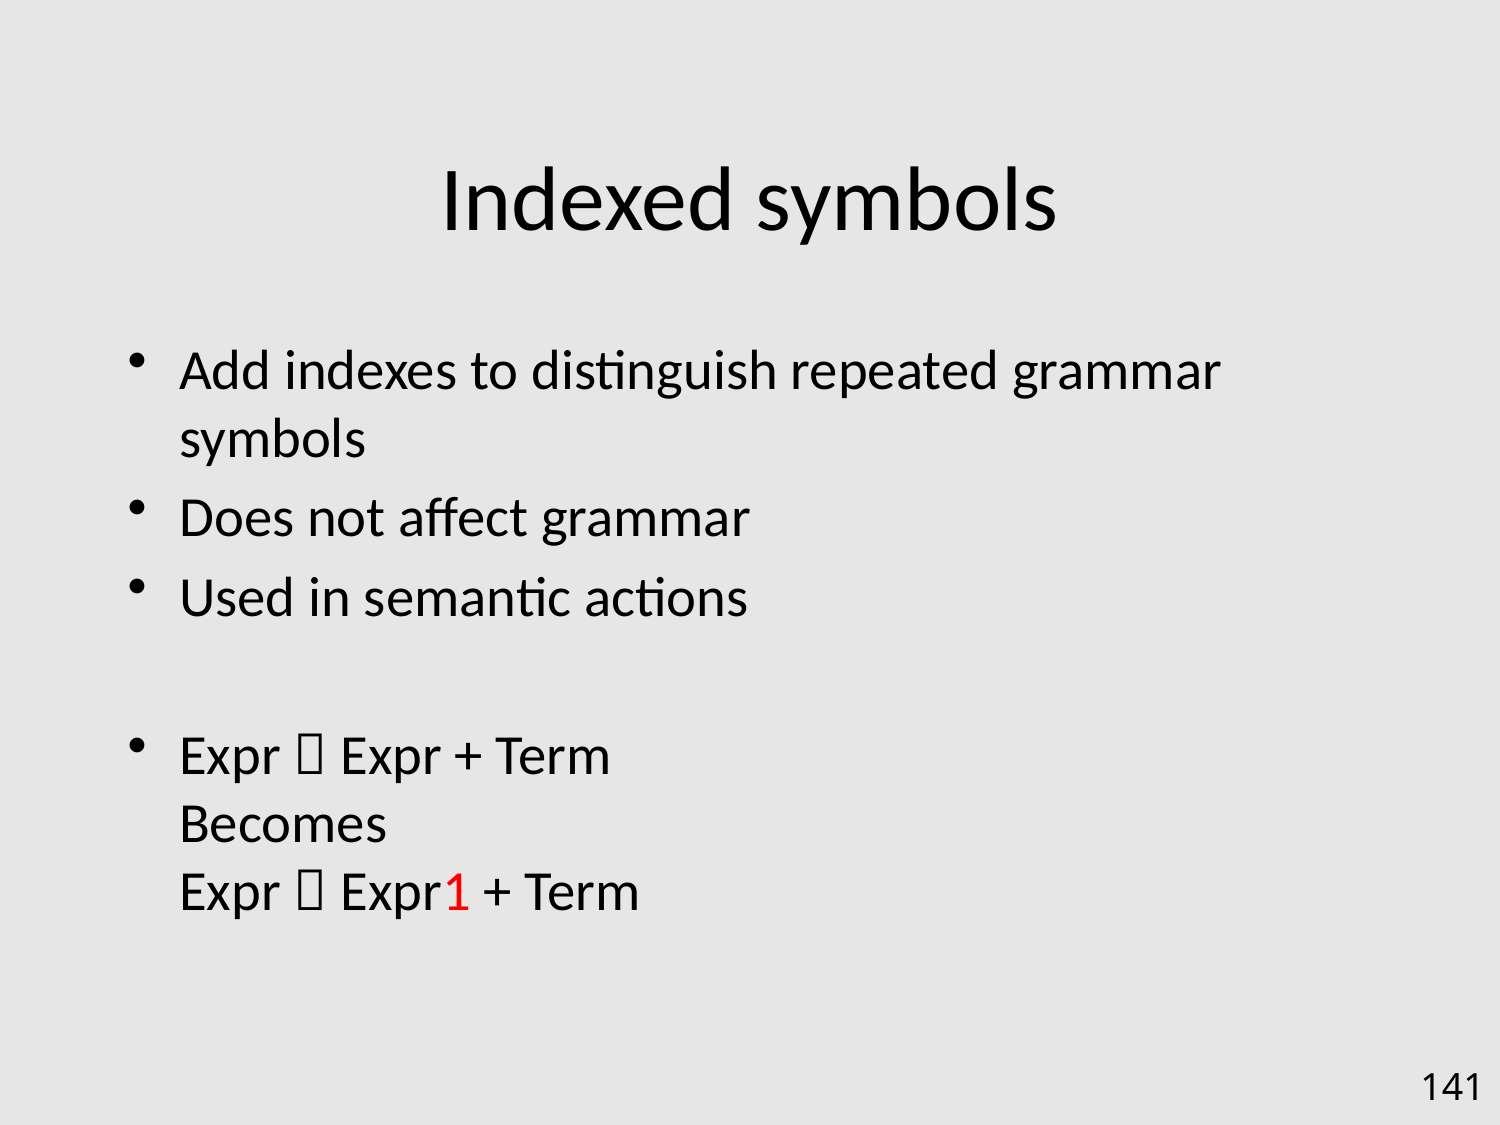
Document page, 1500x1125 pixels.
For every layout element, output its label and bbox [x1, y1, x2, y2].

title [112, 99, 1388, 288]
list [112, 324, 1388, 1000]
slide_number [1187, 1055, 1500, 1102]
